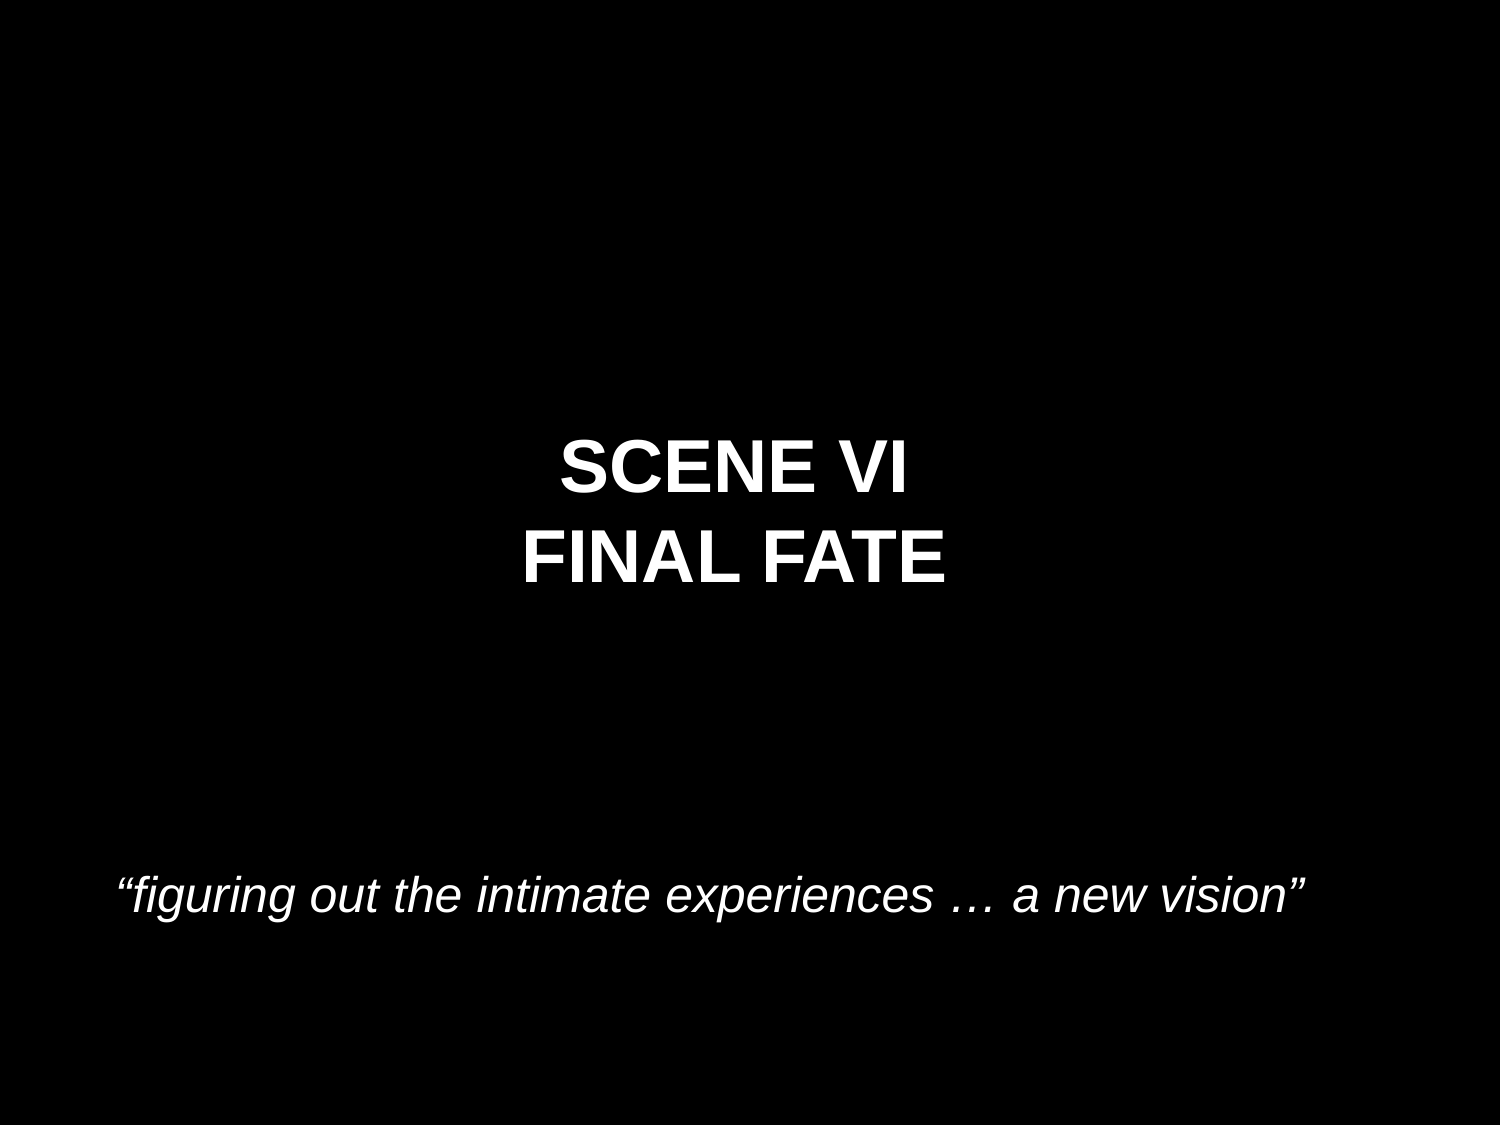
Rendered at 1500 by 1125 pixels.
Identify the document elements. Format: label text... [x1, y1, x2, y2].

text_box SCENE VI FINAL FATE [506, 410, 963, 605]
text_box “figuring out the intimate experiences … a new vision” [100, 855, 1334, 931]
